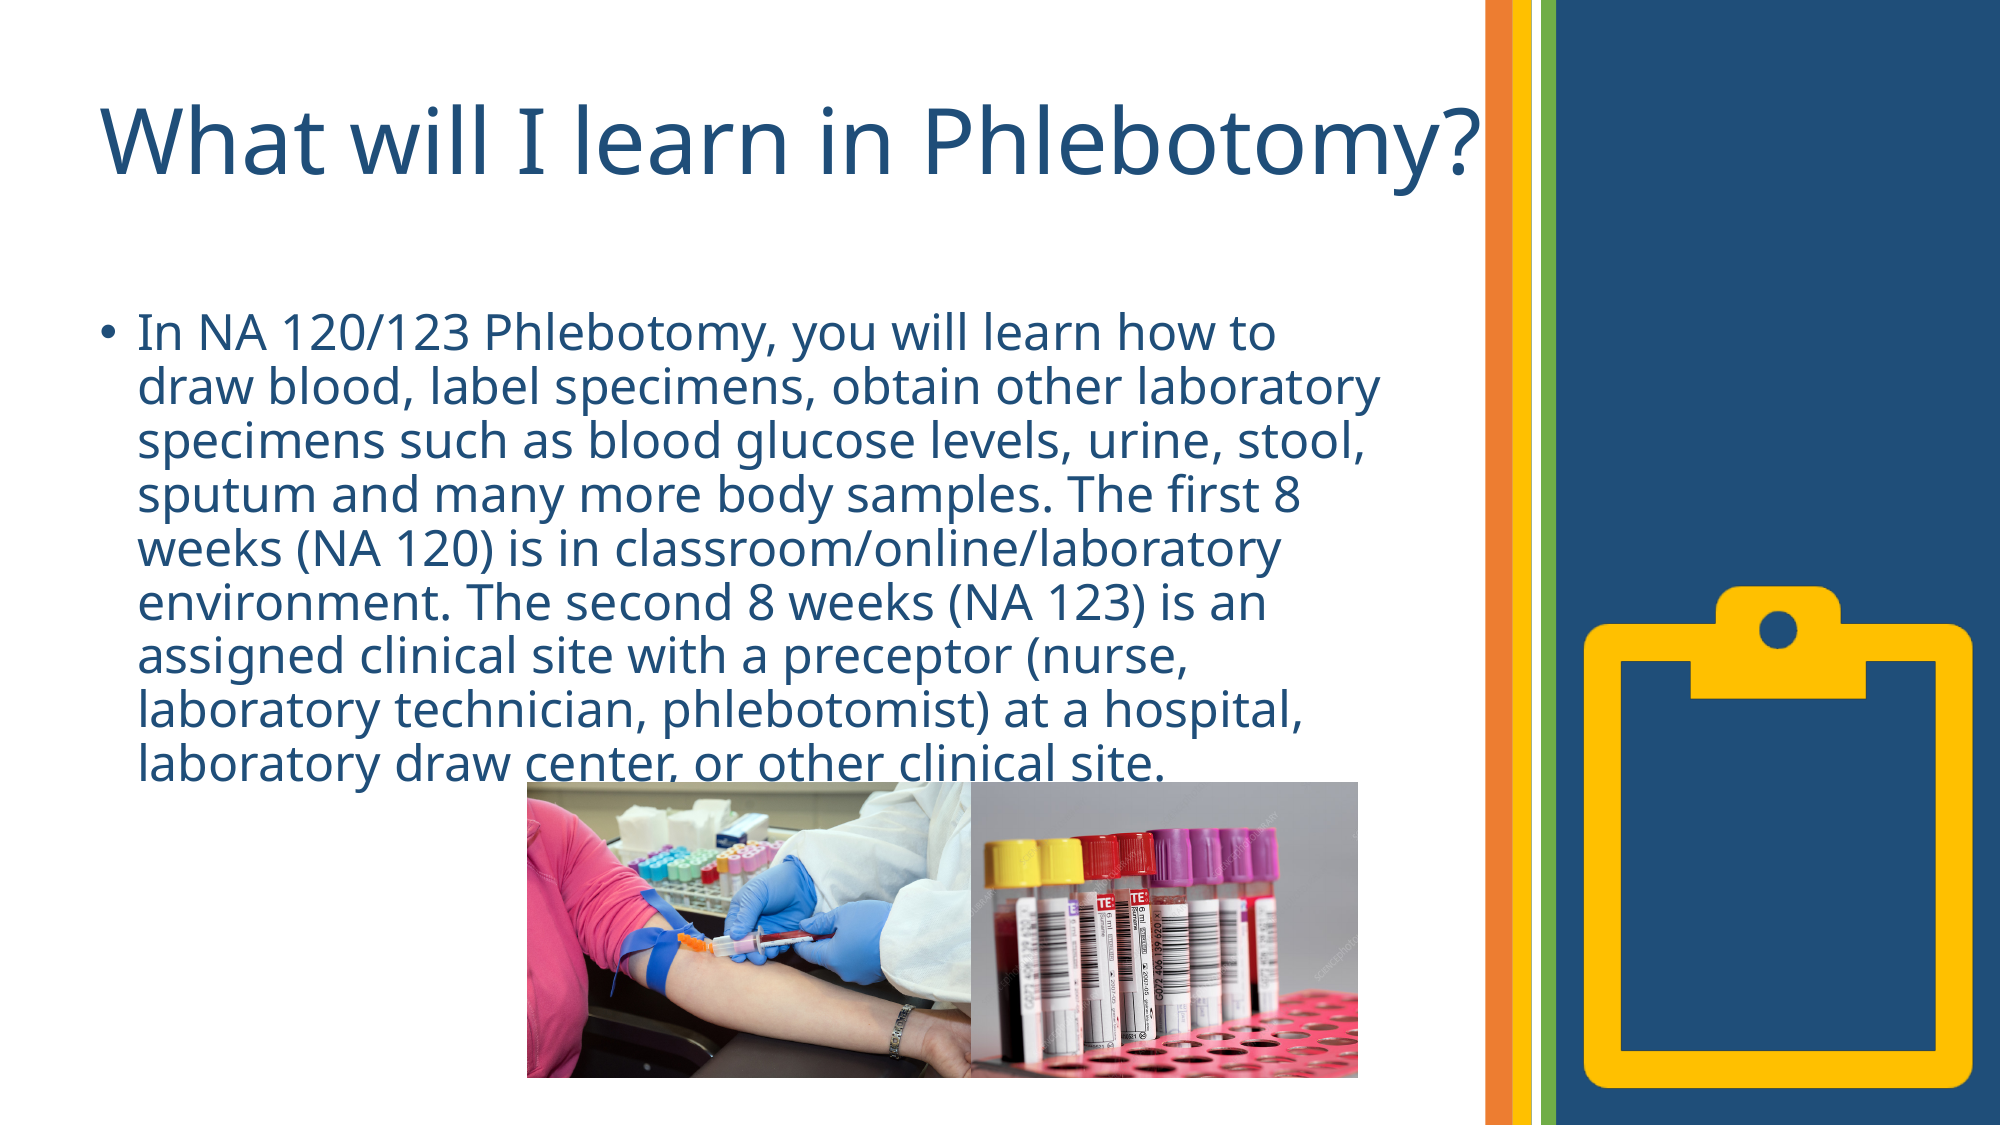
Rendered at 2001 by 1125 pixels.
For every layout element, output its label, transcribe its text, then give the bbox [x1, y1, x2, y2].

picture [527, 782, 1358, 1078]
list In NA 120/123 Phlebotomy, you will learn how to draw blood, label specimens, obtain other laboratory specimens such as blood glucose levels, urine, stool, sputum and many more body samples. The first 8 weeks (NA 120) is in classroom/online/laboratory environment. The second 8 weeks (NA 123) is an assigned clinical site with a preceptor (nurse, laboratory technician, phlebotomist) at a hospital, laboratory draw center, or other clinical site. [84, 299, 1421, 1014]
title What will I learn in Phlebotomy? [84, 14, 1520, 276]
picture [1477, 536, 2001, 1125]
